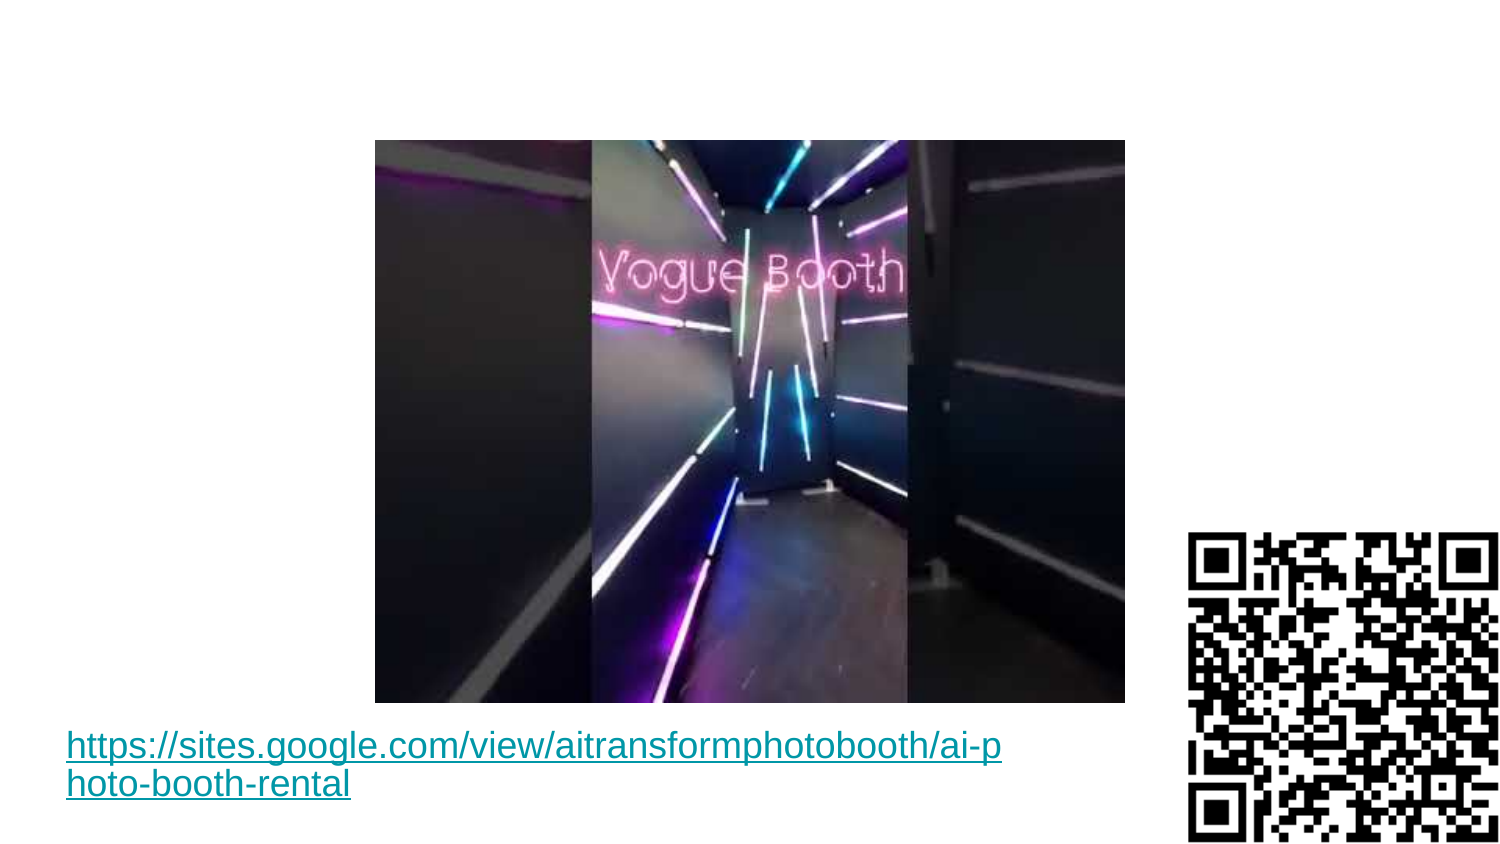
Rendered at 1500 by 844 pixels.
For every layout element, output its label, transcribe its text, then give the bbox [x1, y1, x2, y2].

picture [1187, 530, 1500, 844]
picture [374, 140, 1126, 704]
list https://sites.google.com/view/aitransformphotobooth/ai-photo-booth-rental [51, 694, 1036, 794]
